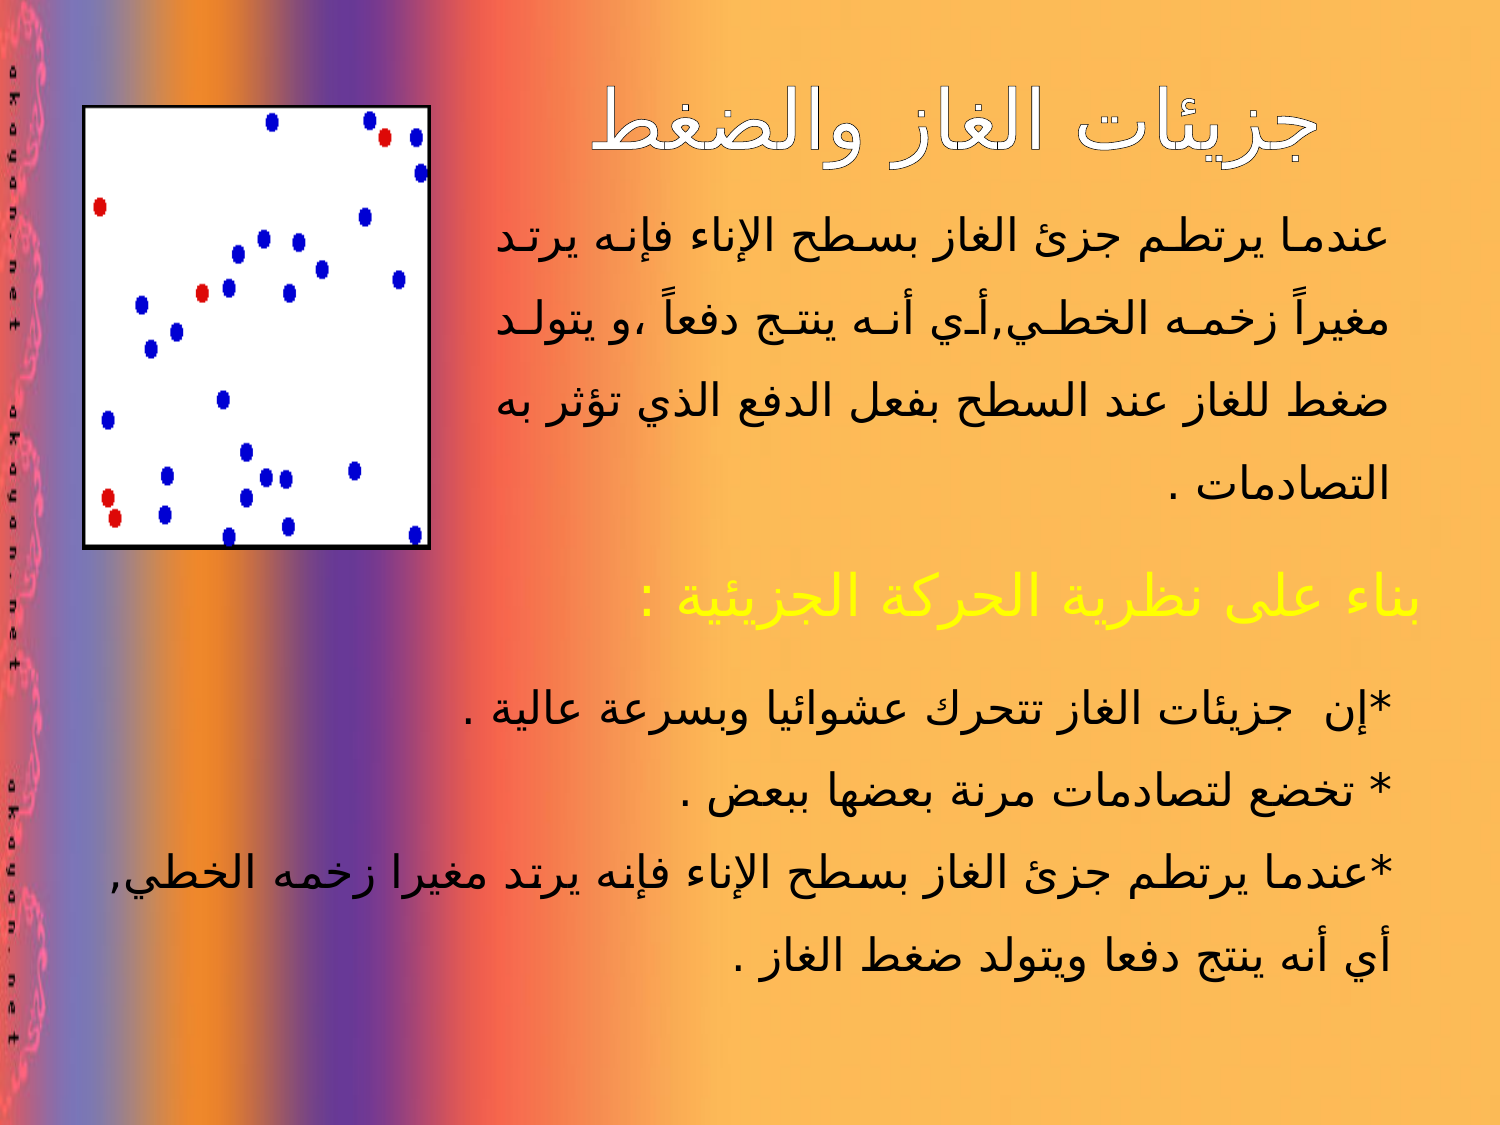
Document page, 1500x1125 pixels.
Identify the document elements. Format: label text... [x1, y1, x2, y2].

text_box *إن جزيئات الغاز تتحرك عشوائيا وبسرعة عالية . * تخضع لتصادمات مرنة بعضها ببعض . *عندما يرتطم جزئ الغاز بسطح الإناء فإنه يرتد مغيرا زخمه الخطي, أي أنه ينتج دفعا ويتولد ضغط الغاز . [93, 643, 1408, 1071]
picture [0, 0, 1500, 1125]
text_box جزيئات الغاز والضغط [545, 58, 1338, 171]
text_box بناء على نظرية الحركة الجزيئية : [622, 550, 1439, 636]
text_box عندما يرتطم جزئ الغاز بسطح الإناء فإنه يرتد مغيراً زخمه الخطي,أي أنه ينتج دفعاً ،و يتولد ضغط للغاز عند السطح بفعل الدفع الذي تؤثر به التصادمات . [480, 171, 1407, 516]
